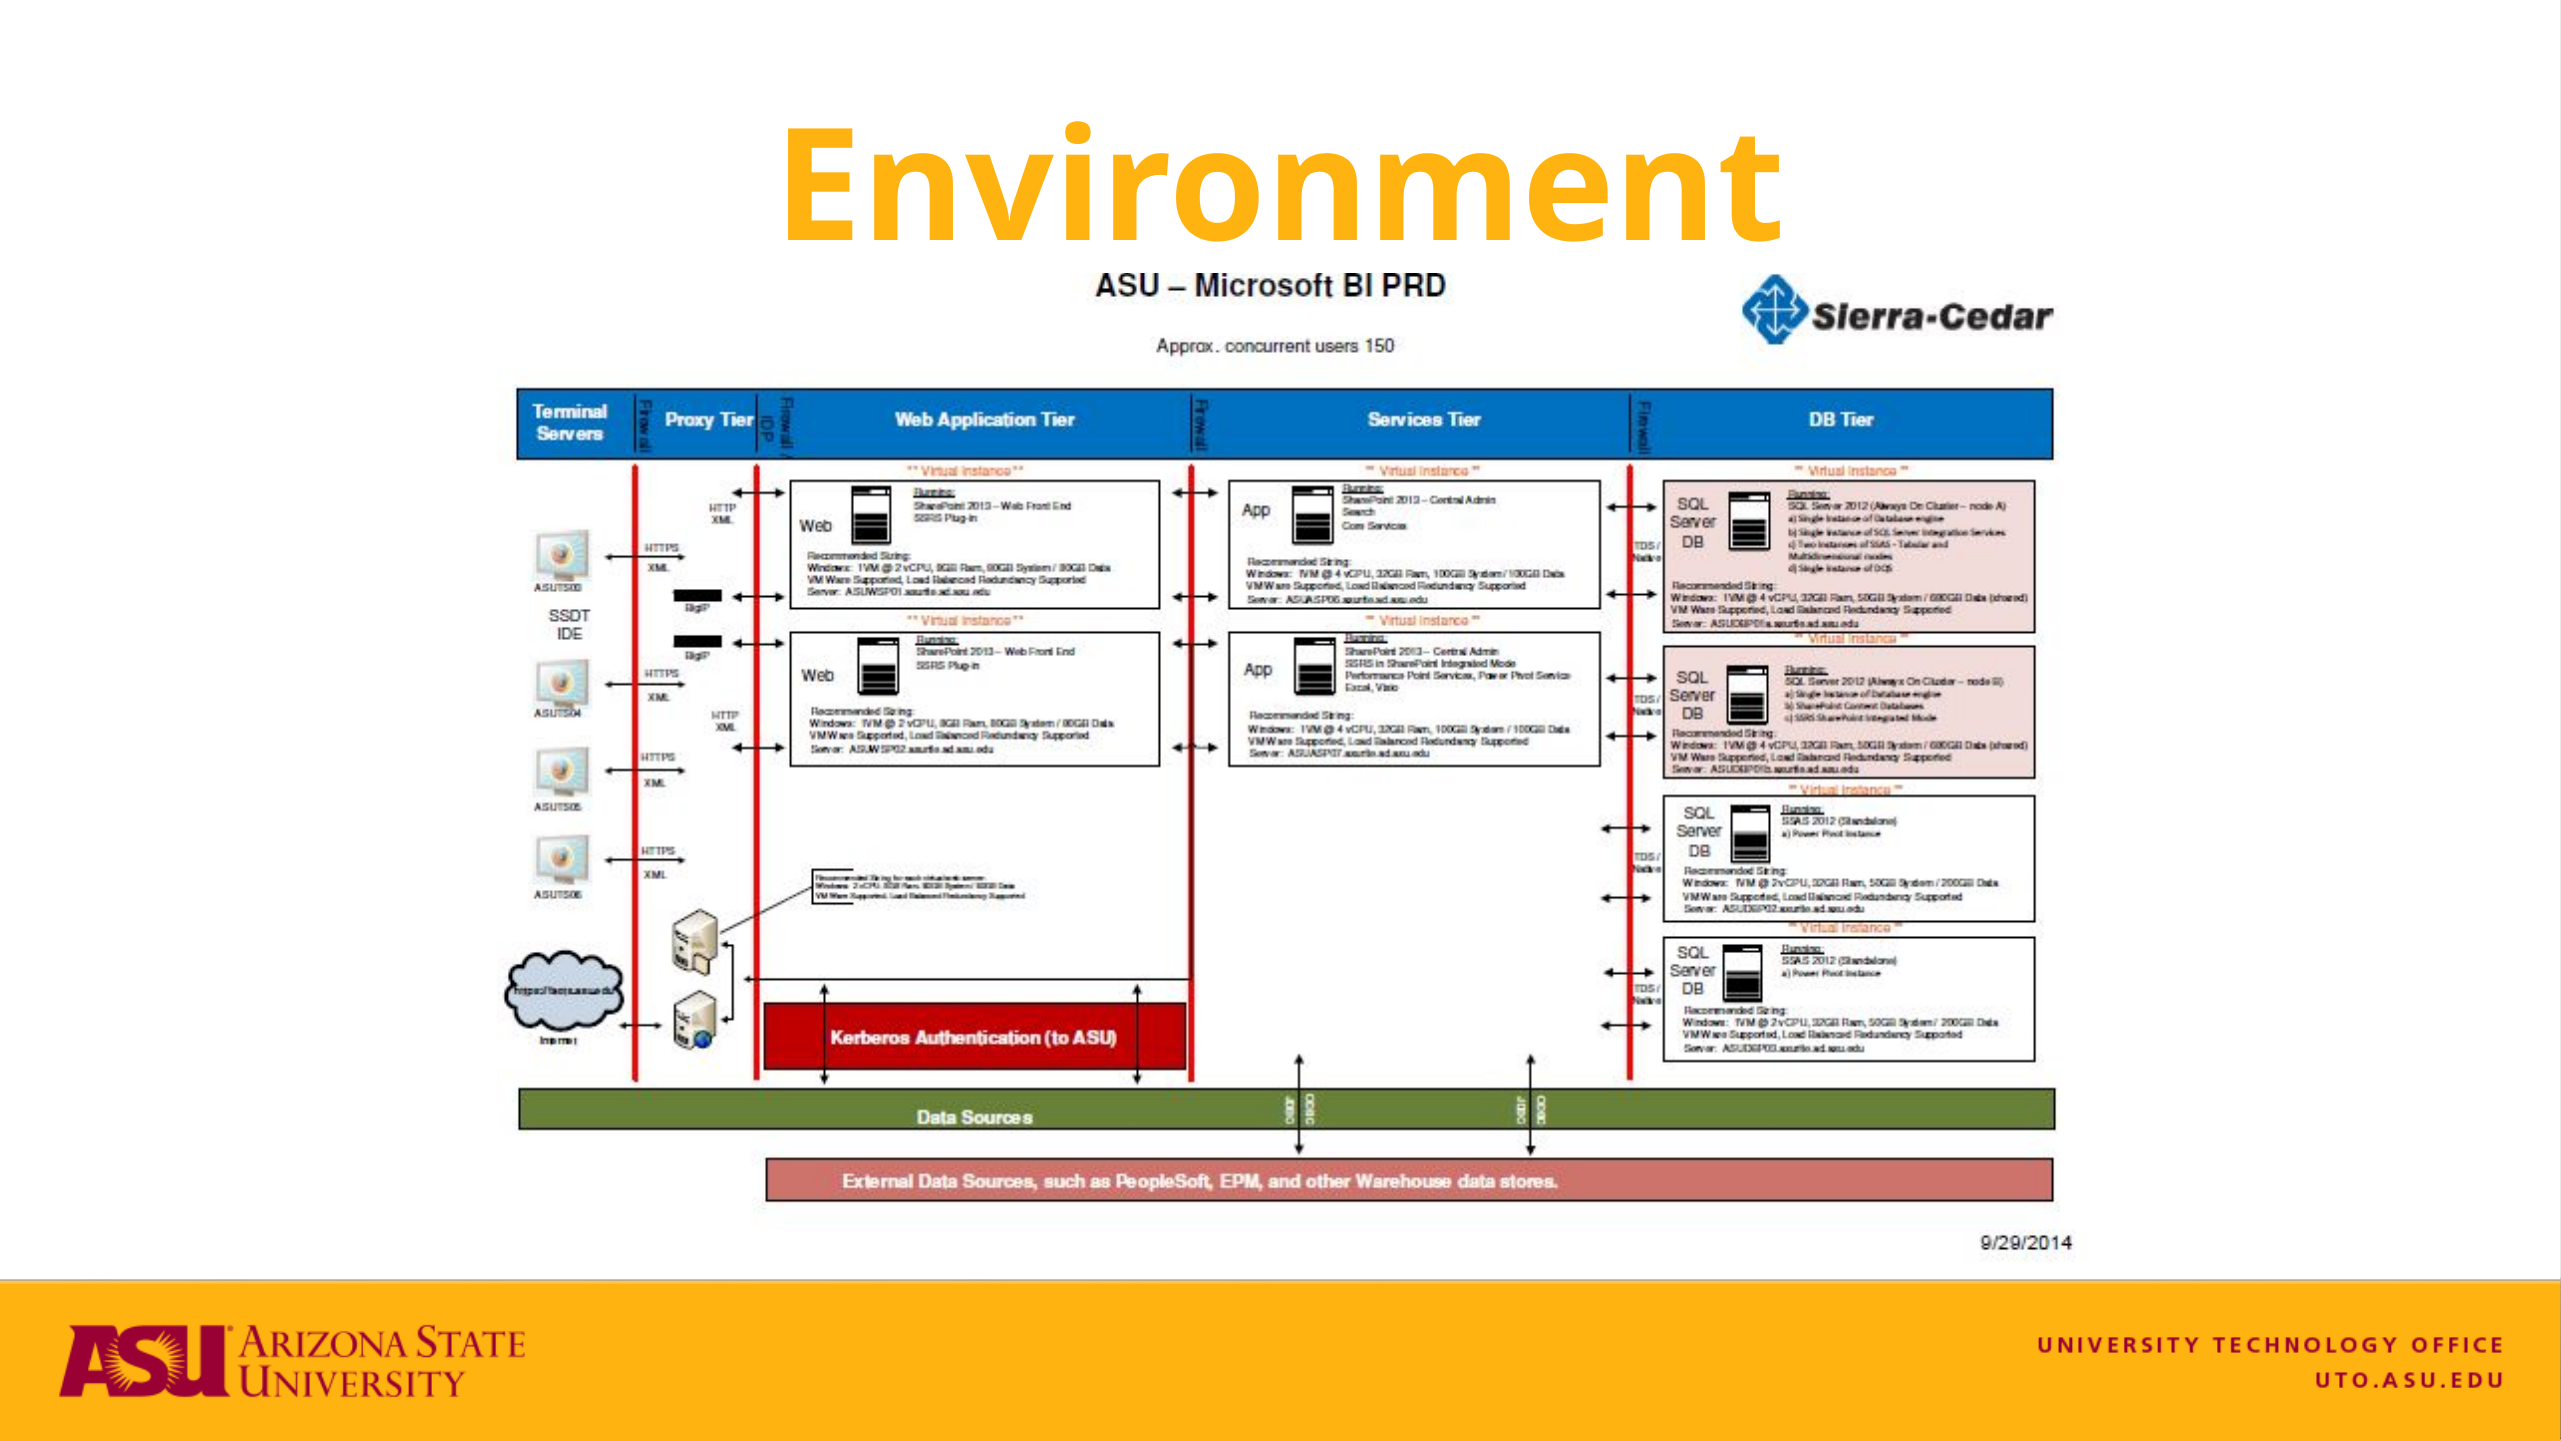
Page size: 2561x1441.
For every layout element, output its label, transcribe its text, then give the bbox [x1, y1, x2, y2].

title Environment [128, 57, 2433, 298]
picture [0, 0, 2561, 1441]
